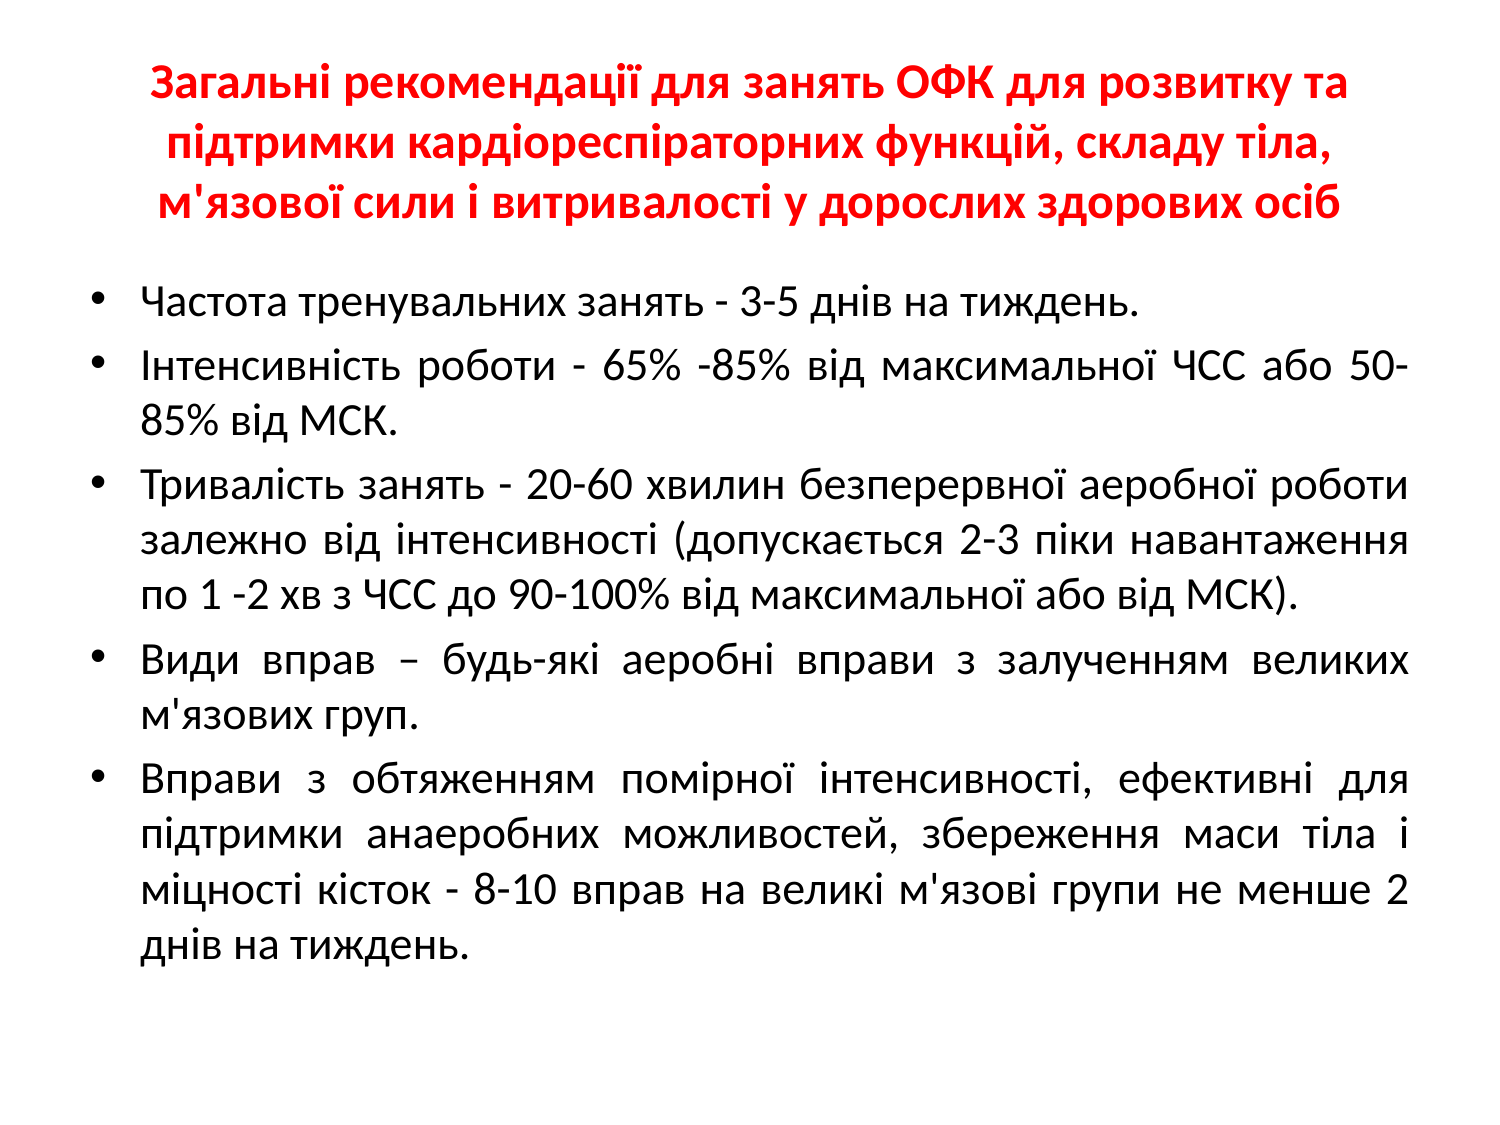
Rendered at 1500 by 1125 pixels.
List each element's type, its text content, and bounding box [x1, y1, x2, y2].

list Частота тренувальних занять - 3-5 днів на тиждень. Інтенсивність роботи - 65% -85% від максимальної ЧСС або 50-85% від МСК. Тривалість занять - 20-60 хвилин безперервної аеробної роботи залежно від інтенсивності (допускається 2-3 піки навантаження по 1 -2 хв з ЧСС до 90-100% від максимальної або від МСК). Види вправ – будь-які аеробні вправи з залученням великих м'язових груп. Вправи з обтяженням помірної інтенсивності, ефективні для підтримки анаеробних можливостей, збереження маси тіла і міцності кісток - 8-10 вправ на великі м'язові групи не менше 2 днів на тиждень. [75, 262, 1425, 1005]
title Загальні рекомендації для занять ОФК для розвитку та підтримки кардіореспіраторних функцій, складу тіла, м'язової сили і витривалості у дорослих здорових осіб [75, 45, 1425, 233]
